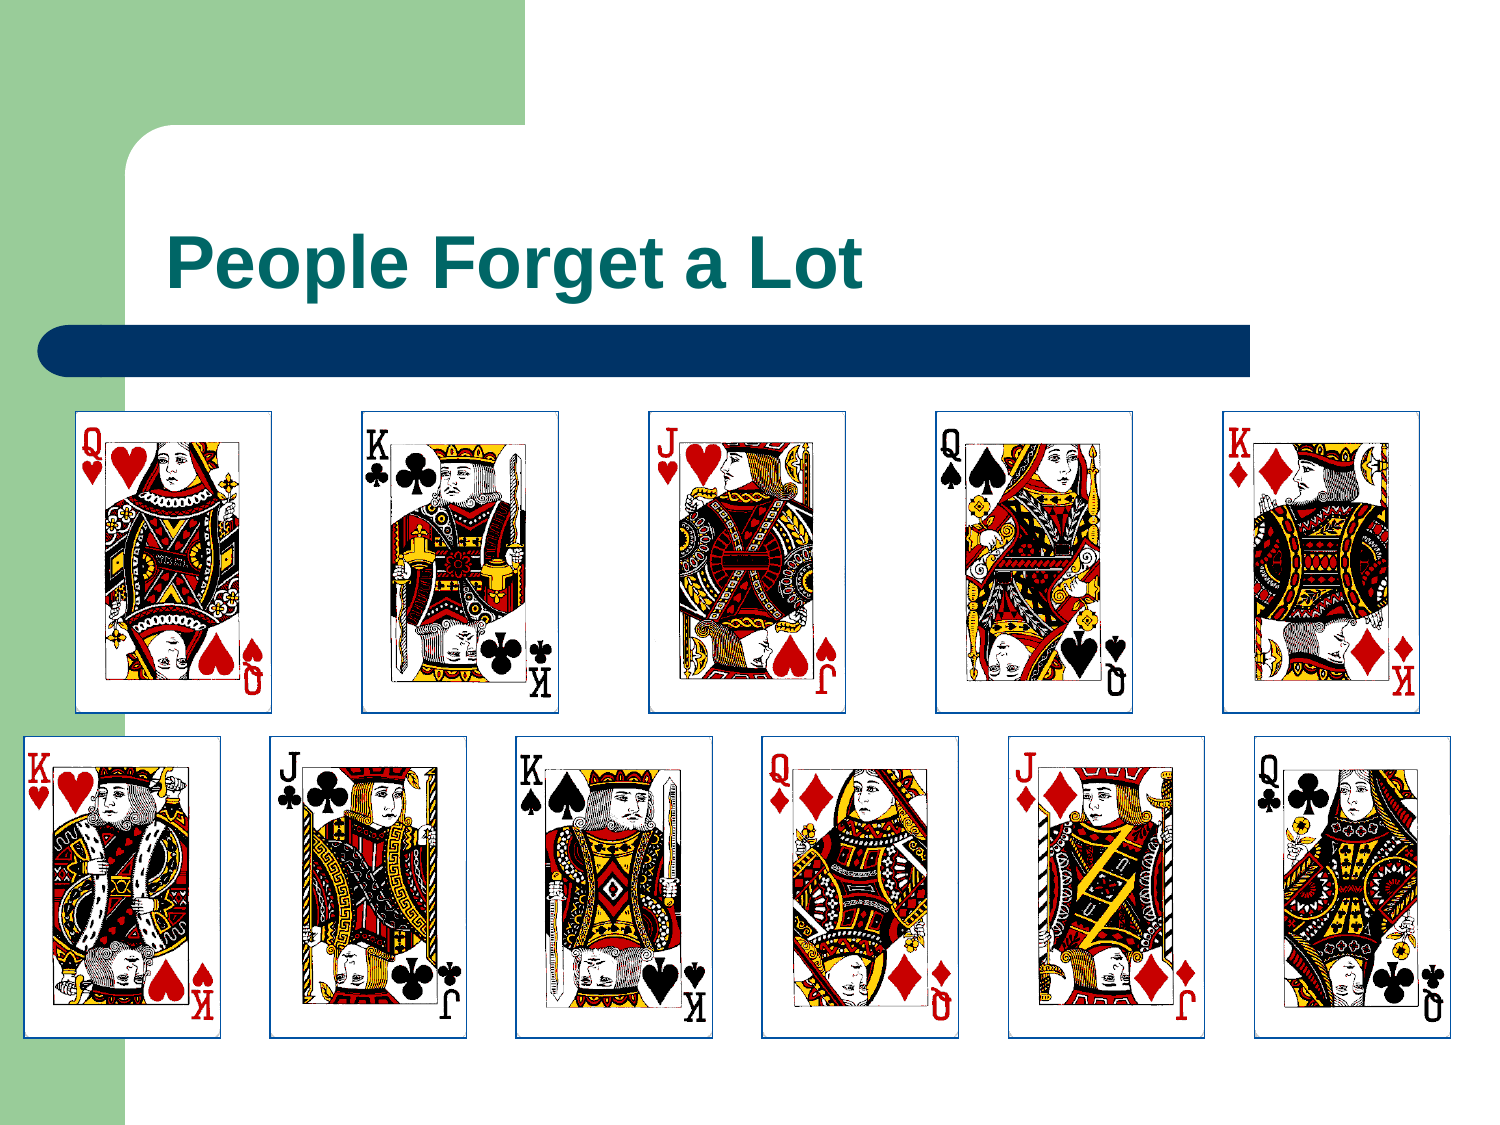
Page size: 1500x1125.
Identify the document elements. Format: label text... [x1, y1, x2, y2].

picture [936, 412, 1132, 713]
picture [516, 737, 712, 1038]
picture [649, 412, 845, 713]
picture [1223, 412, 1419, 713]
picture [362, 412, 558, 713]
picture [1008, 737, 1205, 1038]
picture [75, 412, 271, 713]
picture [1254, 737, 1451, 1038]
picture [24, 737, 220, 1038]
picture [270, 737, 466, 1038]
title People Forget a Lot [149, 124, 1463, 313]
picture [762, 737, 958, 1038]
